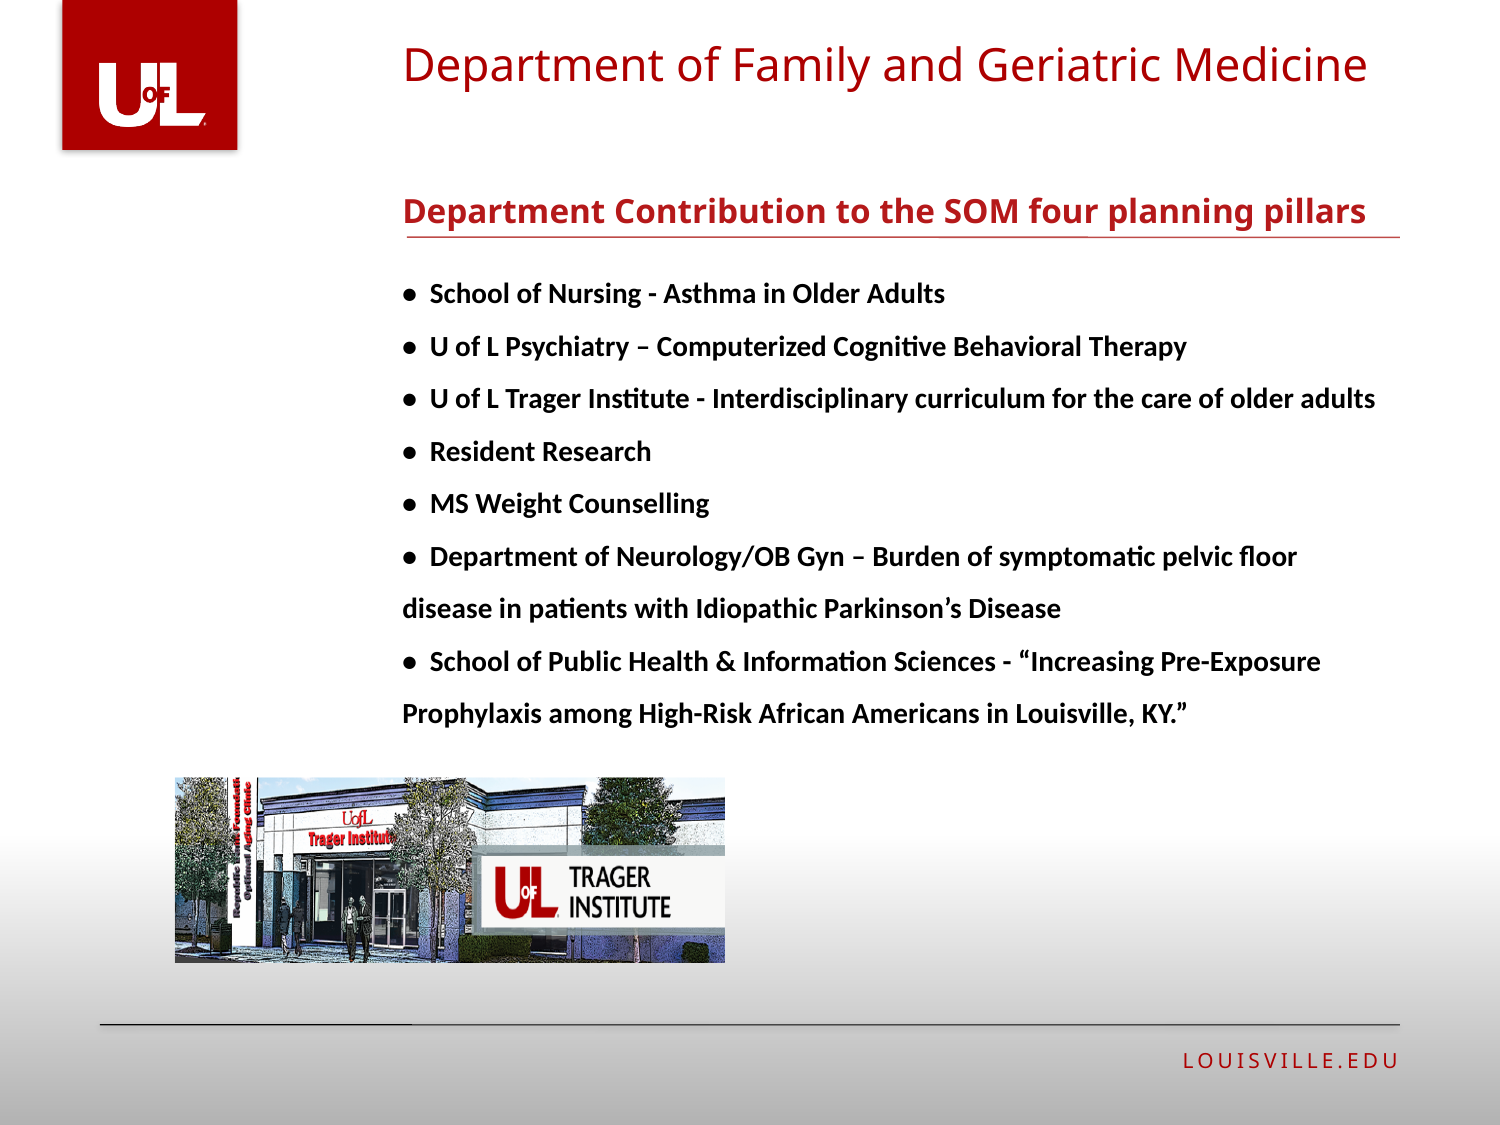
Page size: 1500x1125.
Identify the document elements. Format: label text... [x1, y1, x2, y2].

picture [174, 774, 726, 963]
list • School of Nursing - Asthma in Older Adults • U of L Psychiatry – Computerized Cognitive Behavioral Therapy • U of L Trager Institute - Interdisciplinary curriculum for the care of older adults • Resident Research • MS Weight Counselling • Department of Neurology/OB Gyn – Burden of symptomatic pelvic floor disease in patients with Idiopathic Parkinson’s Disease • School of Public Health & Information Sciences - “Increasing Pre-Exposure Prophylaxis among High-Risk African Americans in Louisville, KY.” [387, 249, 1400, 975]
picture [99, 62, 207, 127]
title Department Contribution to the SOM four planning pillars [387, 163, 1400, 238]
list Department of Family and Geriatric Medicine [387, 24, 1400, 163]
